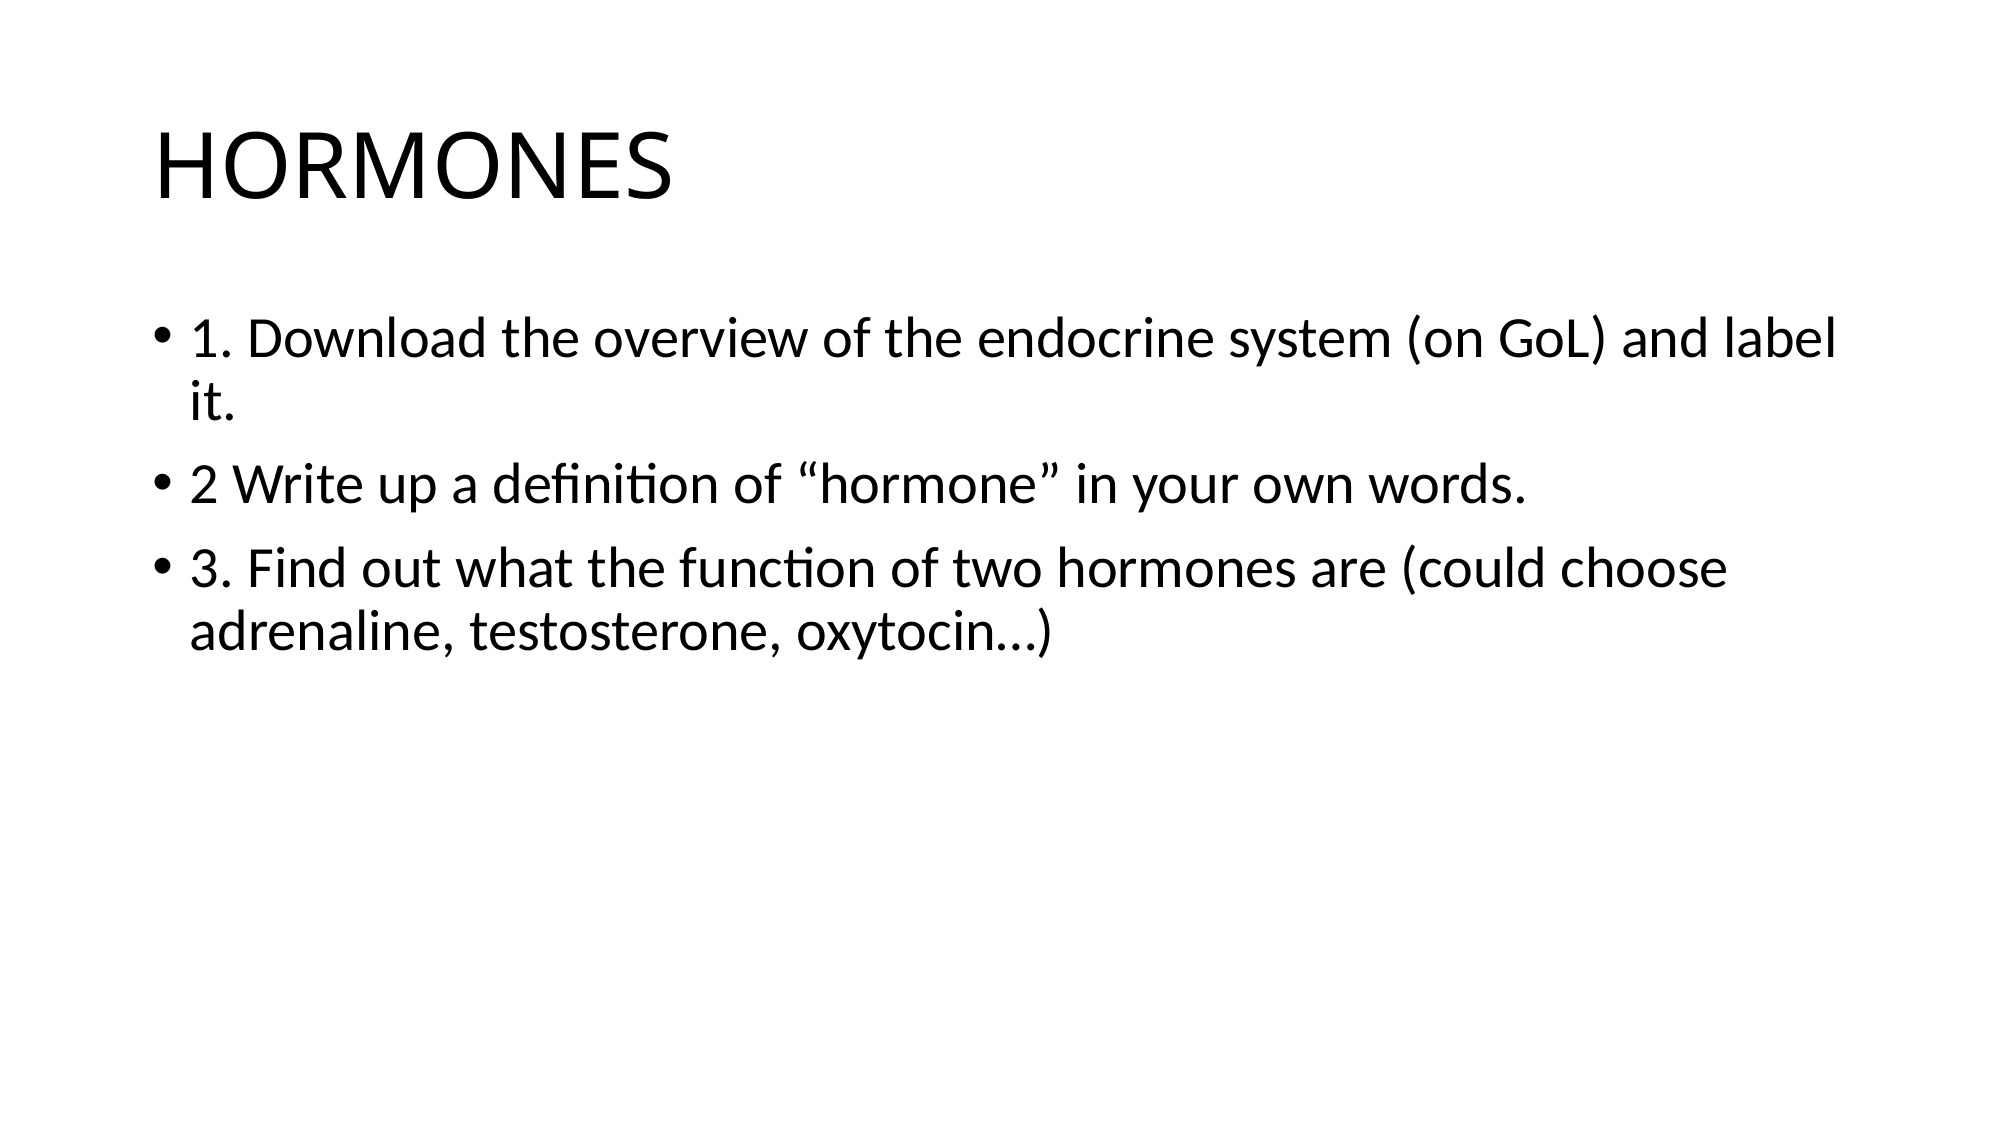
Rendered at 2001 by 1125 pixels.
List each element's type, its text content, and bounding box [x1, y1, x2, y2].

list 1. Download the overview of the endocrine system (on GoL) and label it. 2 Write up a definition of “hormone” in your own words. 3. Find out what the function of two hormones are (could choose adrenaline, testosterone, oxytocin…) [137, 299, 1863, 1014]
title HORMONES [137, 59, 1863, 278]
